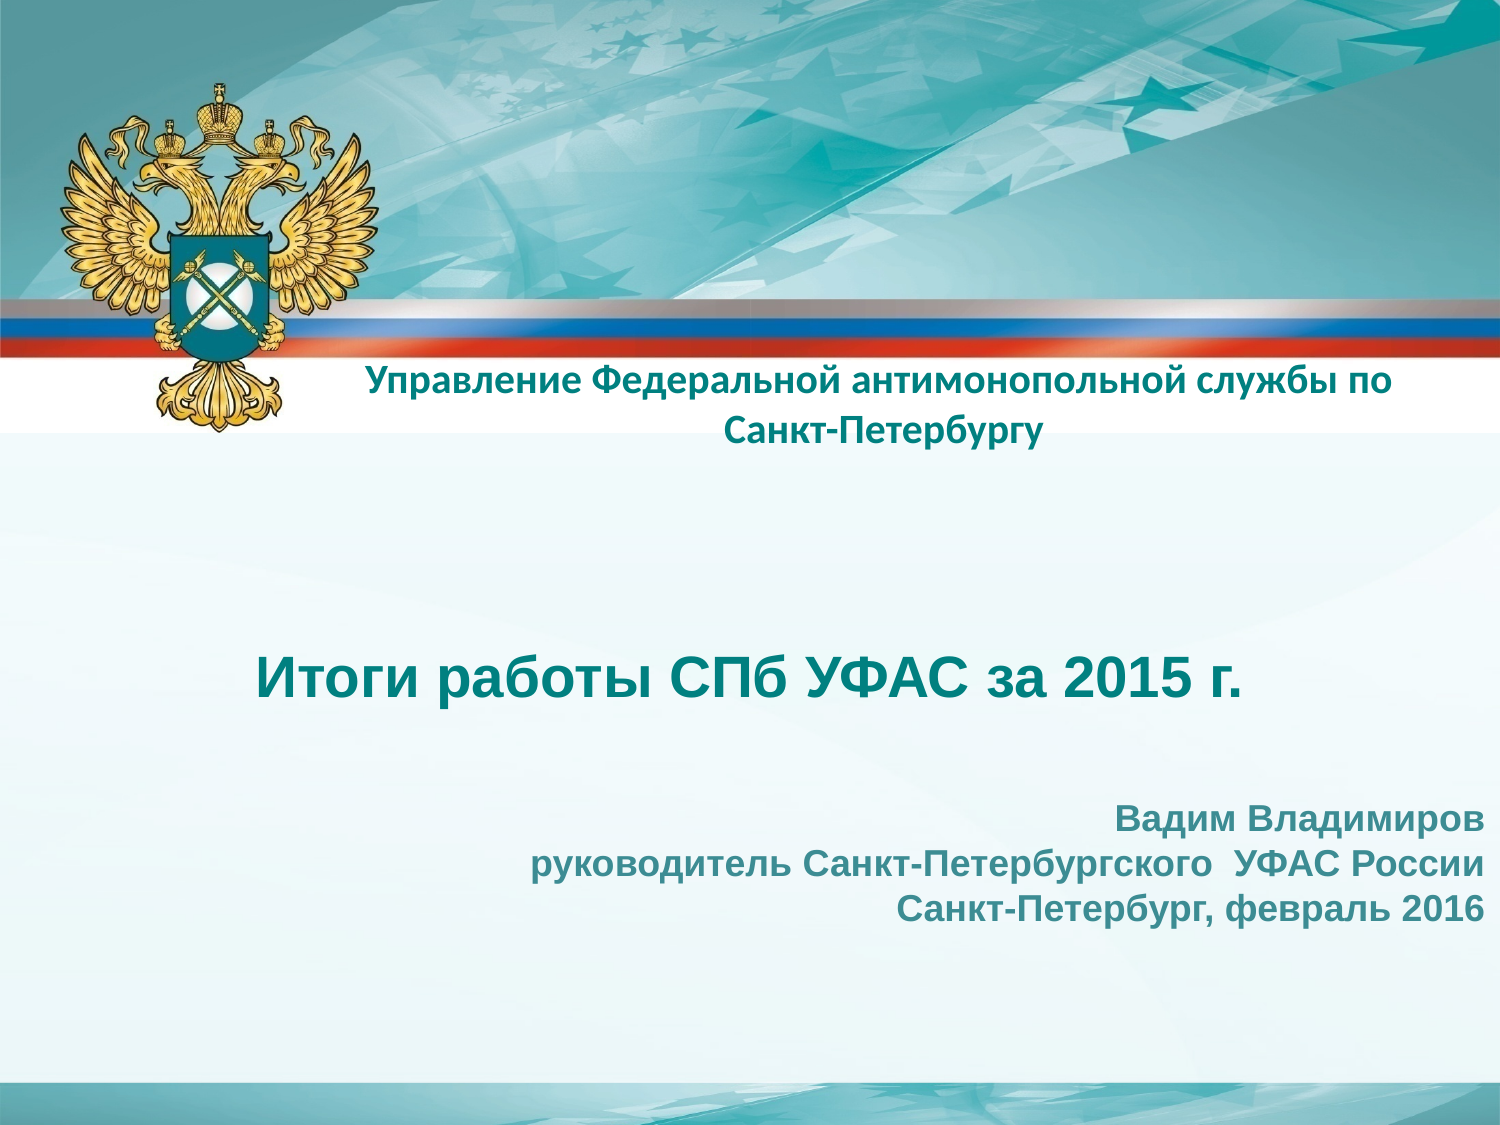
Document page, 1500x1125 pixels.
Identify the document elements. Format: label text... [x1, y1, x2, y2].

picture [0, 937, 1500, 1125]
picture [0, 0, 1500, 491]
text_box Итоги работы СПб УФАС за 2015 г. Вадим Владимиров руководитель Санкт-Петербургского УФАС России Санкт-Петербург, февраль 2016 [0, 491, 1500, 937]
text_box Управление Федеральной антимонопольной службы по Санкт-Петербургу [267, 348, 1500, 456]
